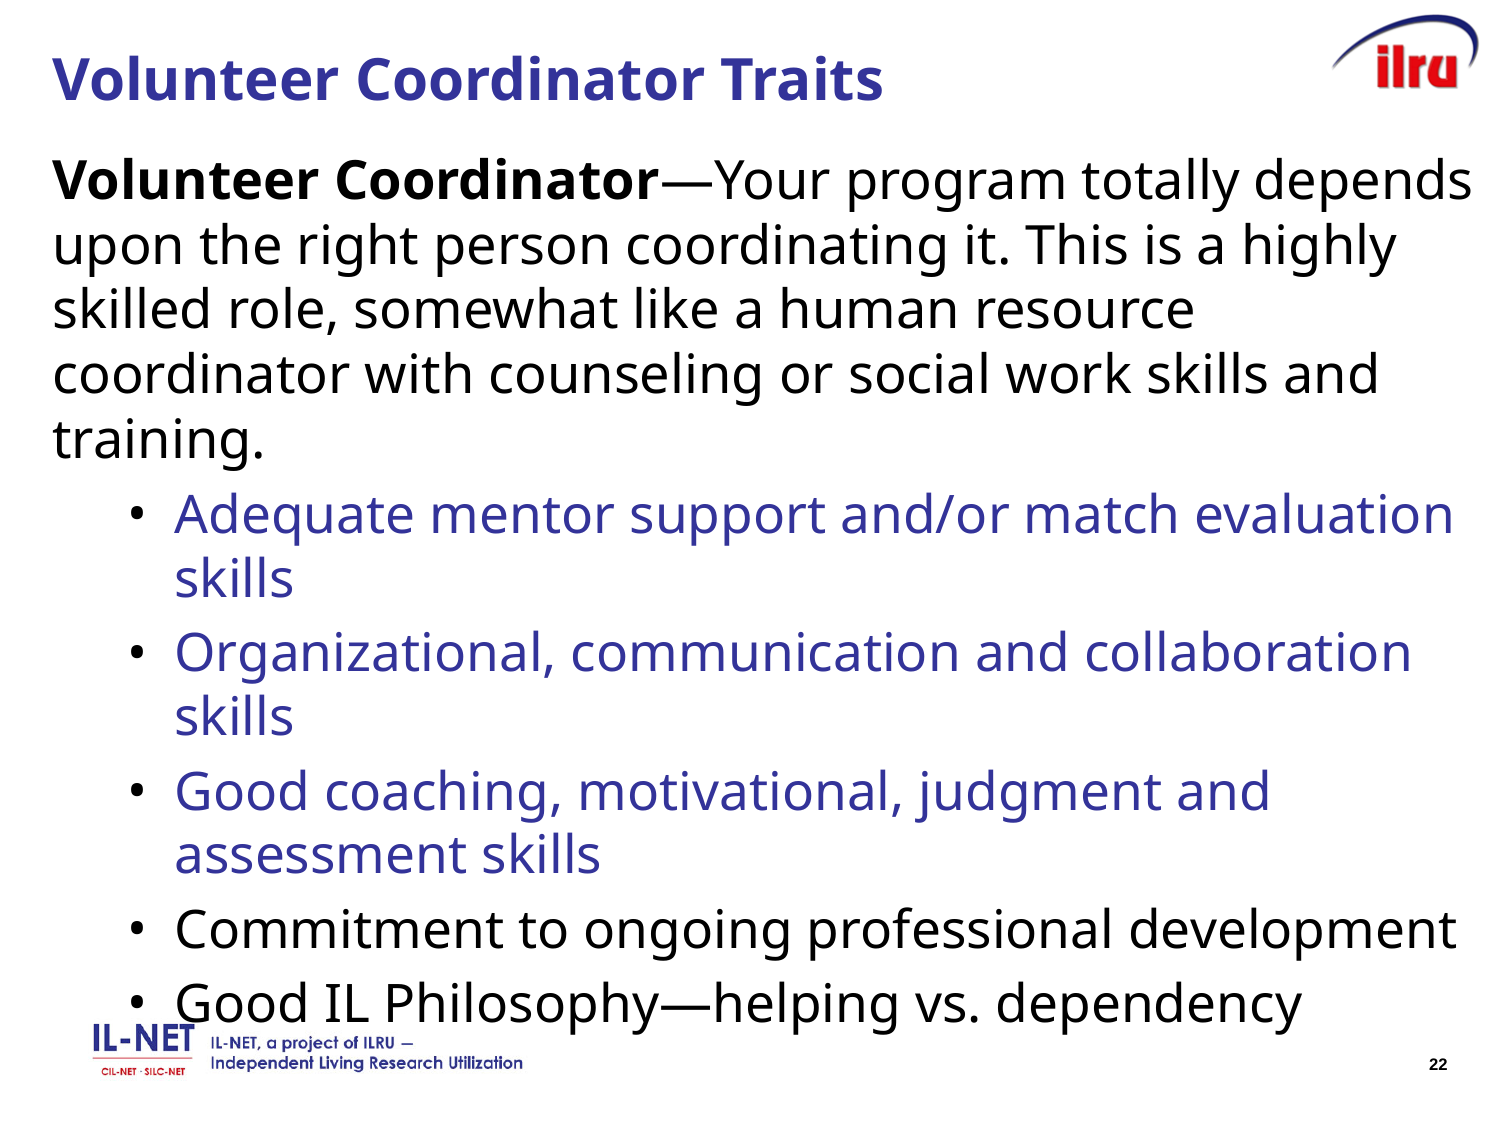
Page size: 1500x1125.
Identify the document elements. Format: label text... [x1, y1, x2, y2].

picture [75, 1005, 540, 1092]
list Volunteer Coordinator—Your program totally depends upon the right person coordinating it. This is a highly skilled role, somewhat like a human resource coordinator with counseling or social work skills and training. Adequate mentor support and/or match evaluation skills Organizational, communication and collaboration skills Good coaching, motivational, judgment and assessment skills Commitment to ongoing professional development Good IL Philosophy—helping vs. dependency [37, 137, 1500, 1000]
picture [1330, 12, 1494, 90]
title Volunteer Coordinator Traits [37, 12, 1300, 137]
